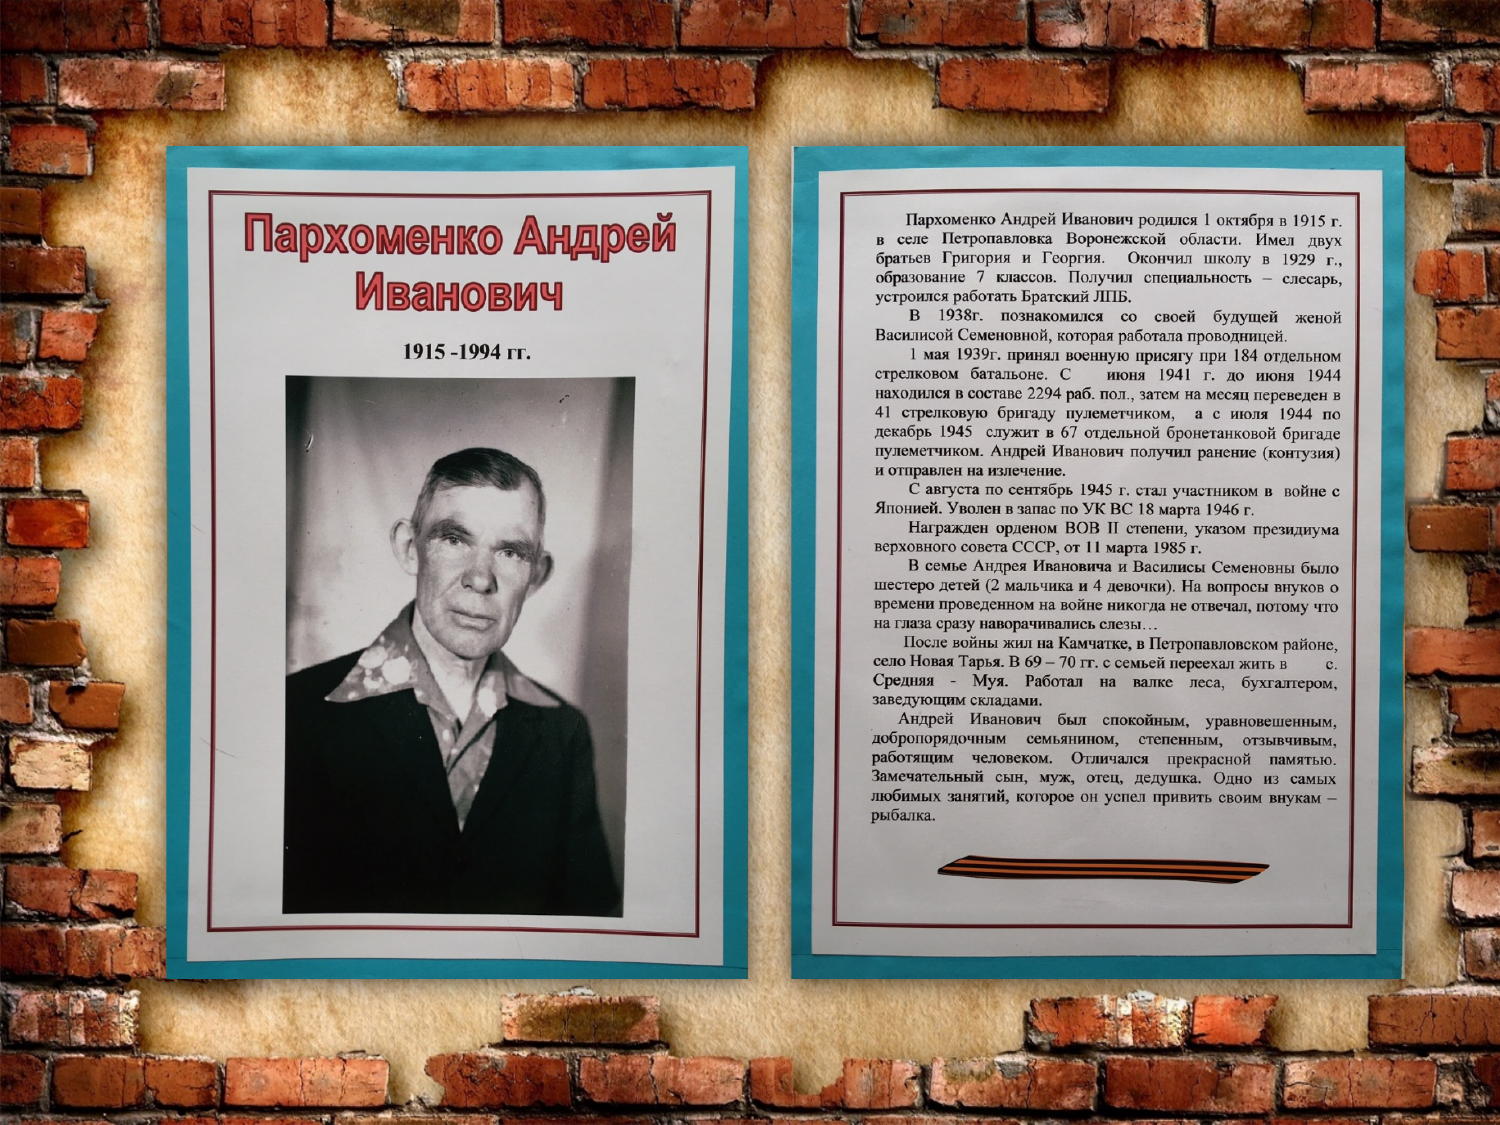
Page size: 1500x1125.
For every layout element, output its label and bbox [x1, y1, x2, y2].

picture [0, 0, 1500, 1125]
list [681, 255, 1500, 870]
list [40, 271, 676, 854]
